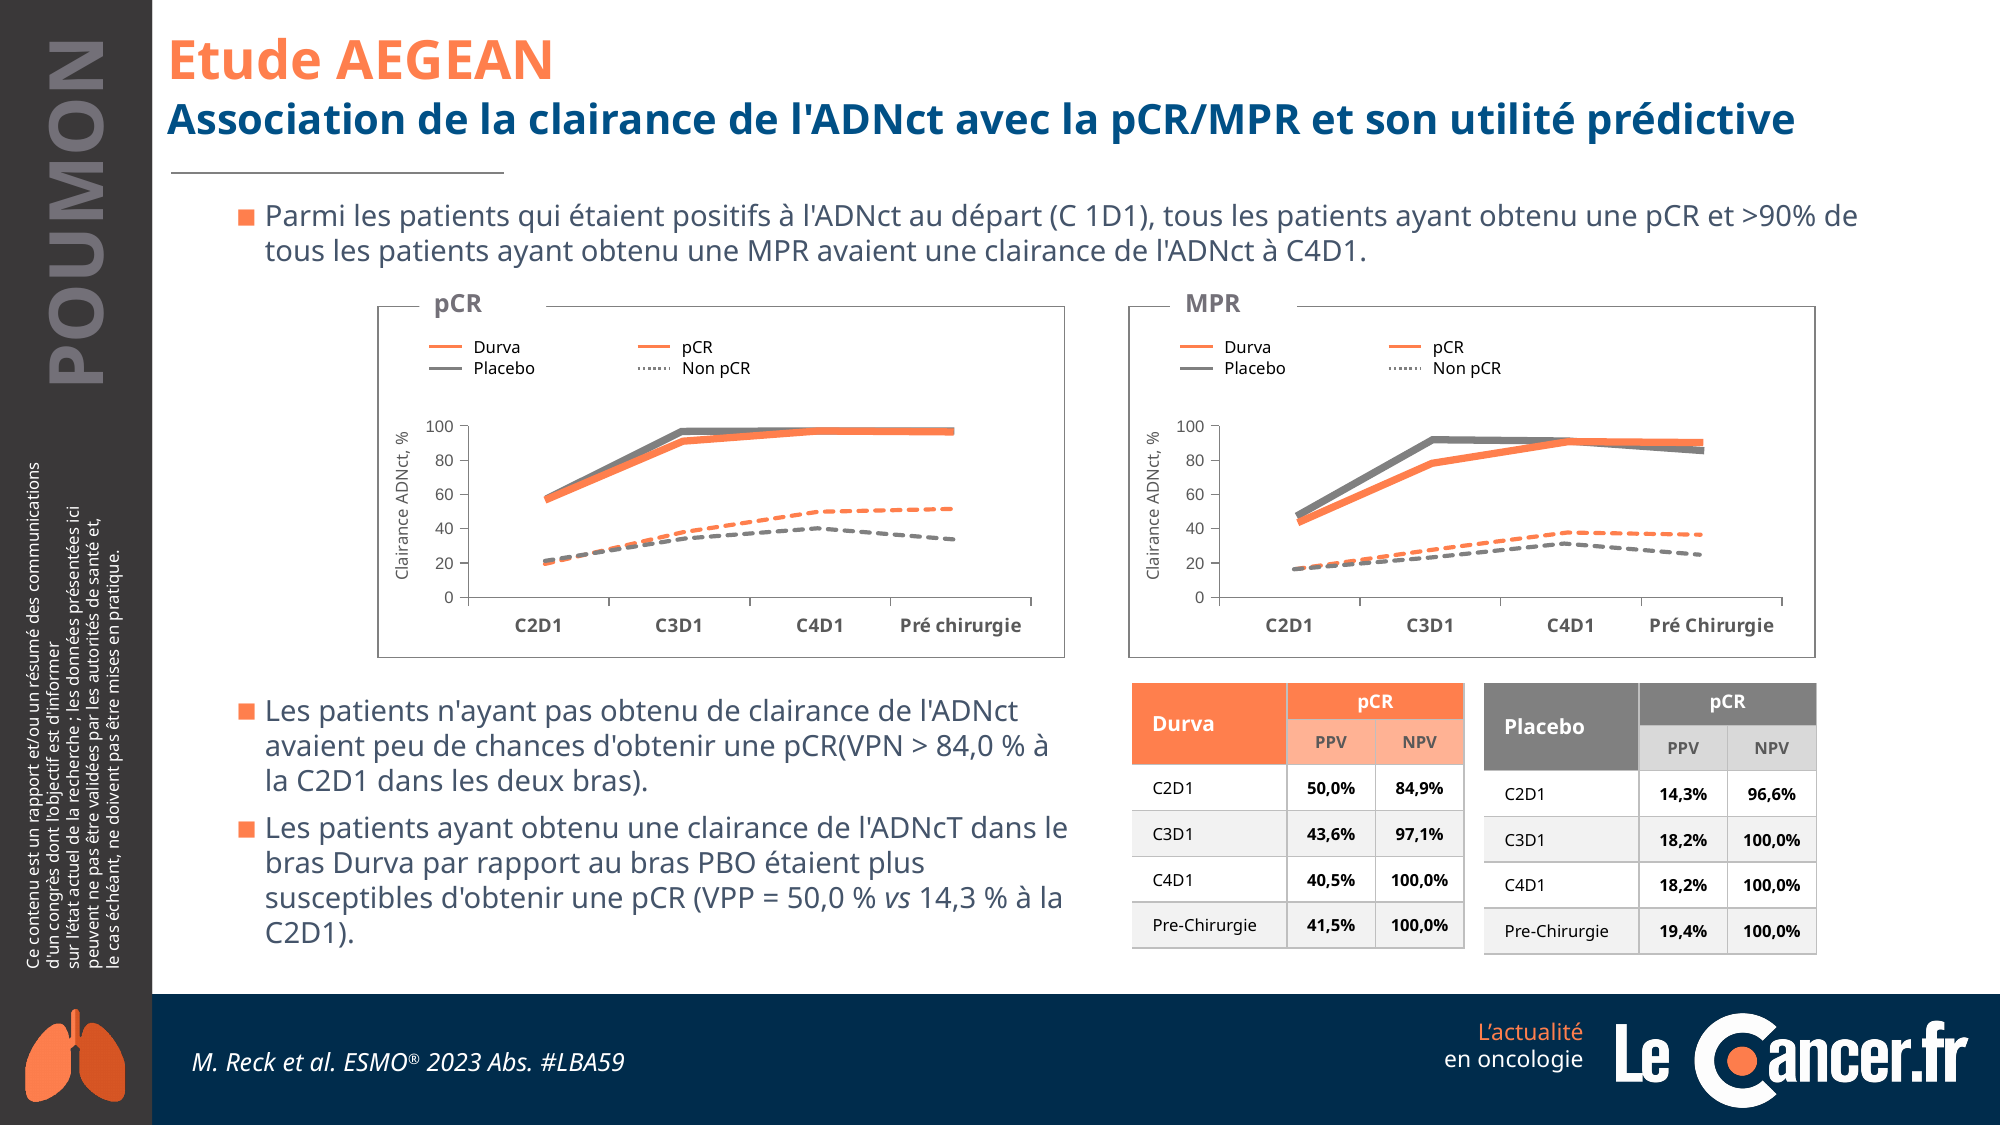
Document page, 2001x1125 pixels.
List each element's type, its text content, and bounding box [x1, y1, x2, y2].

text_box Clairance ADNct, % [1134, 394, 1170, 619]
table_cell 100,0% [1376, 857, 1463, 901]
picture [1598, 1002, 1977, 1117]
table_header Durva [1132, 683, 1286, 764]
table_cell 100,0% [1728, 909, 1816, 953]
text_box Parmi les patients qui étaient positifs à l'ADNct au départ (C 1D1), tous les patients ayant obtenu une pCR et >90% de tous les patients ayant obtenu une MPR avaient une clairance de l'ADNct à C4D1. [221, 190, 1929, 275]
table_cell 43,6% [1288, 811, 1375, 856]
table_cell Pre-Chirurgie [1132, 903, 1286, 947]
table_cell 40,5% [1288, 857, 1375, 901]
table_header pCR [1288, 683, 1463, 719]
table_cell C4D1 [1132, 857, 1286, 901]
table_cell C3D1 [1484, 817, 1638, 861]
text_box [1128, 306, 1816, 658]
table_cell C4D1 [1484, 863, 1638, 907]
table_cell 100,0% [1728, 817, 1816, 861]
table_cell 50,0% [1288, 765, 1375, 810]
table_cell C2D1 [1484, 771, 1638, 816]
table_cell 18,2% [1640, 817, 1727, 861]
text_box [377, 306, 1065, 658]
table_cell 97,1% [1376, 811, 1463, 856]
list M. Reck et al. ESMO® 2023 Abs. #LBA59 [176, 998, 1305, 1125]
table_header pCR [1640, 683, 1816, 725]
title Etude AEGEAN [152, 25, 1979, 86]
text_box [429, 329, 819, 386]
text_box MPR [1170, 279, 1297, 325]
table_cell 100,0% [1728, 863, 1816, 907]
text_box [1180, 329, 1569, 386]
table_cell NPV [1728, 726, 1816, 770]
table_cell 19,4% [1640, 909, 1727, 953]
picture [18, 994, 134, 1112]
text_box Clairance ADNct, % [383, 394, 419, 619]
chart [1163, 411, 1795, 644]
list Association de la clairance de l'ADNct avec la pCR/MPR et son utilité prédictive [153, 85, 2000, 161]
table_cell 41,5% [1288, 903, 1375, 947]
text_box Les patients n'ayant pas obtenu de clairance de l'ADNct avaient peu de chances d'obtenir une pCR(VPN > 84,0 % à la C2D1 dans les deux bras). Les patients ayant obtenu une clairance de l'ADNcT dans le bras Durva par rapport au bras PBO étaient plus susceptibles d'obtenir une pCR (VPP = 50,0 % vs 14,3 % à la C2D1). [221, 684, 1094, 957]
table_cell PPV [1640, 726, 1727, 770]
table_cell 96,6% [1728, 771, 1816, 816]
table_cell PPV [1288, 720, 1375, 764]
table_cell 14,3% [1640, 771, 1727, 816]
table_header Placebo [1484, 683, 1638, 770]
table_cell C2D1 [1132, 765, 1286, 810]
table_cell 18,2% [1640, 863, 1727, 907]
table_cell Pre-Chirurgie [1484, 909, 1638, 953]
chart [412, 411, 1044, 644]
table_cell NPV [1376, 720, 1463, 764]
text_box pCR [419, 279, 547, 325]
table_cell 100,0% [1376, 903, 1463, 947]
table_cell C3D1 [1132, 811, 1286, 856]
table_cell 84,9% [1376, 765, 1463, 810]
